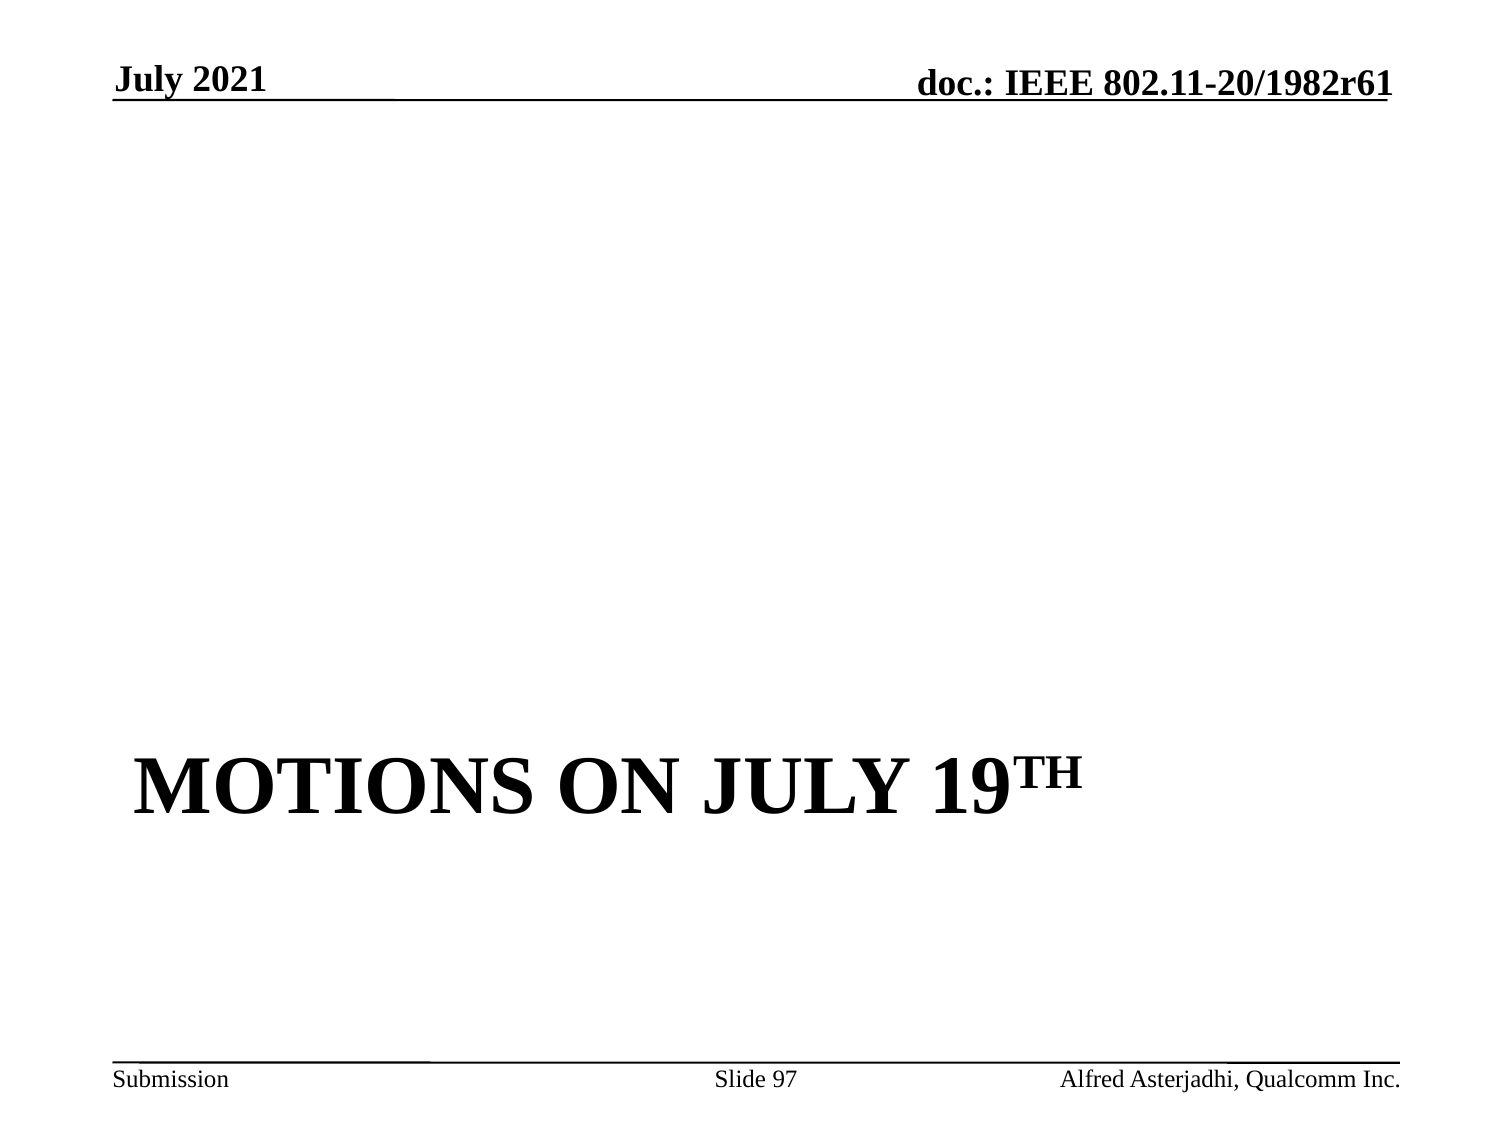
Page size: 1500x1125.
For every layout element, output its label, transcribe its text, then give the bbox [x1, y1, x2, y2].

slide_number Slide 97 [712, 1061, 800, 1123]
title Motions on July 19th [118, 722, 1394, 947]
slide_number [114, 54, 423, 100]
footer Alfred Asterjadhi, Qualcomm Inc. [878, 1061, 1402, 1093]
